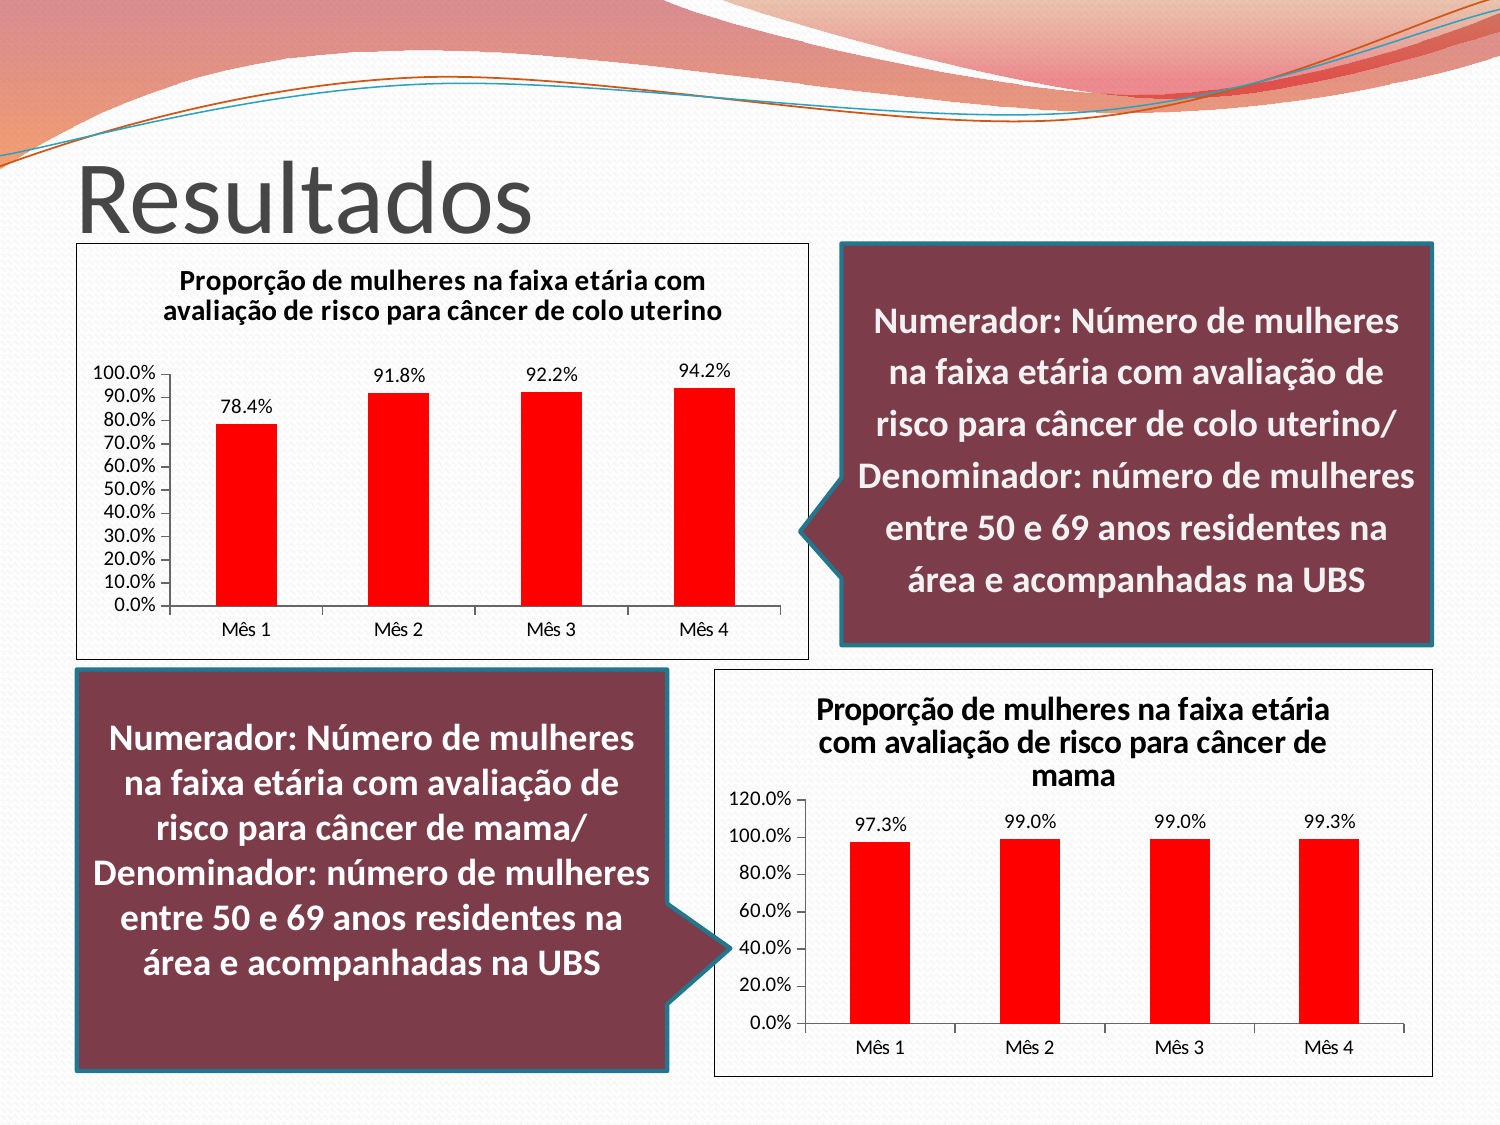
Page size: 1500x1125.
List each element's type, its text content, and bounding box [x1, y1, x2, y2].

chart [714, 669, 1433, 1078]
chart [76, 243, 810, 660]
text_box Numerador: Número de mulheres na faixa etária com avaliação de risco para câncer de mama/ Denominador: número de mulheres entre 50 e 69 anos residentes na área e acompanhadas na UBS [74, 668, 708, 1074]
text_box Numerador: Número de mulheres na faixa etária com avaliação de risco para câncer de colo uterino/ Denominador: número de mulheres entre 50 e 69 anos residentes na área e acompanhadas na UBS [816, 241, 1435, 648]
title Resultados [75, 66, 1425, 254]
